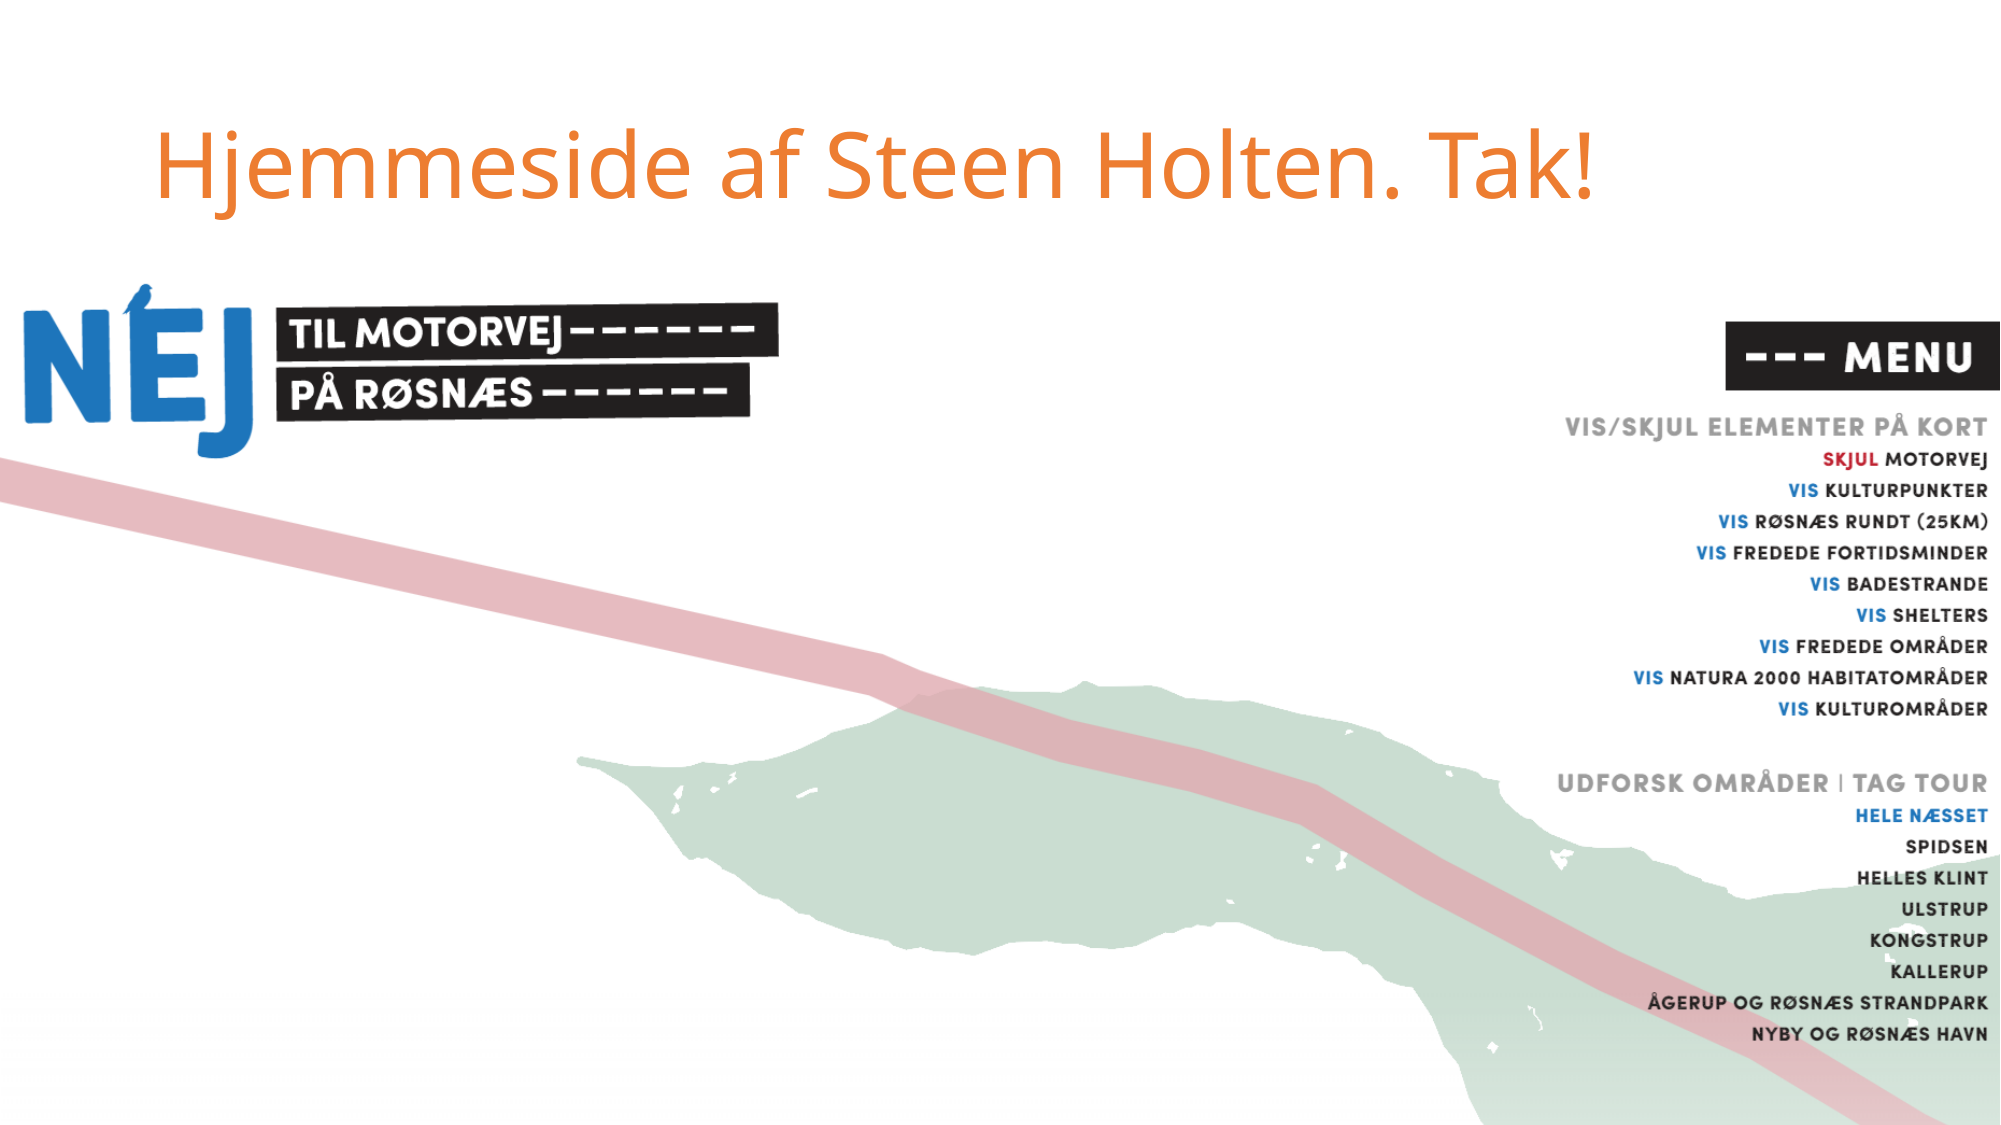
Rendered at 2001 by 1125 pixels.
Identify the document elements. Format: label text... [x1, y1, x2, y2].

picture [0, 257, 2000, 1125]
title Hjemmeside af Steen Holten. Tak! [137, 59, 1863, 257]
